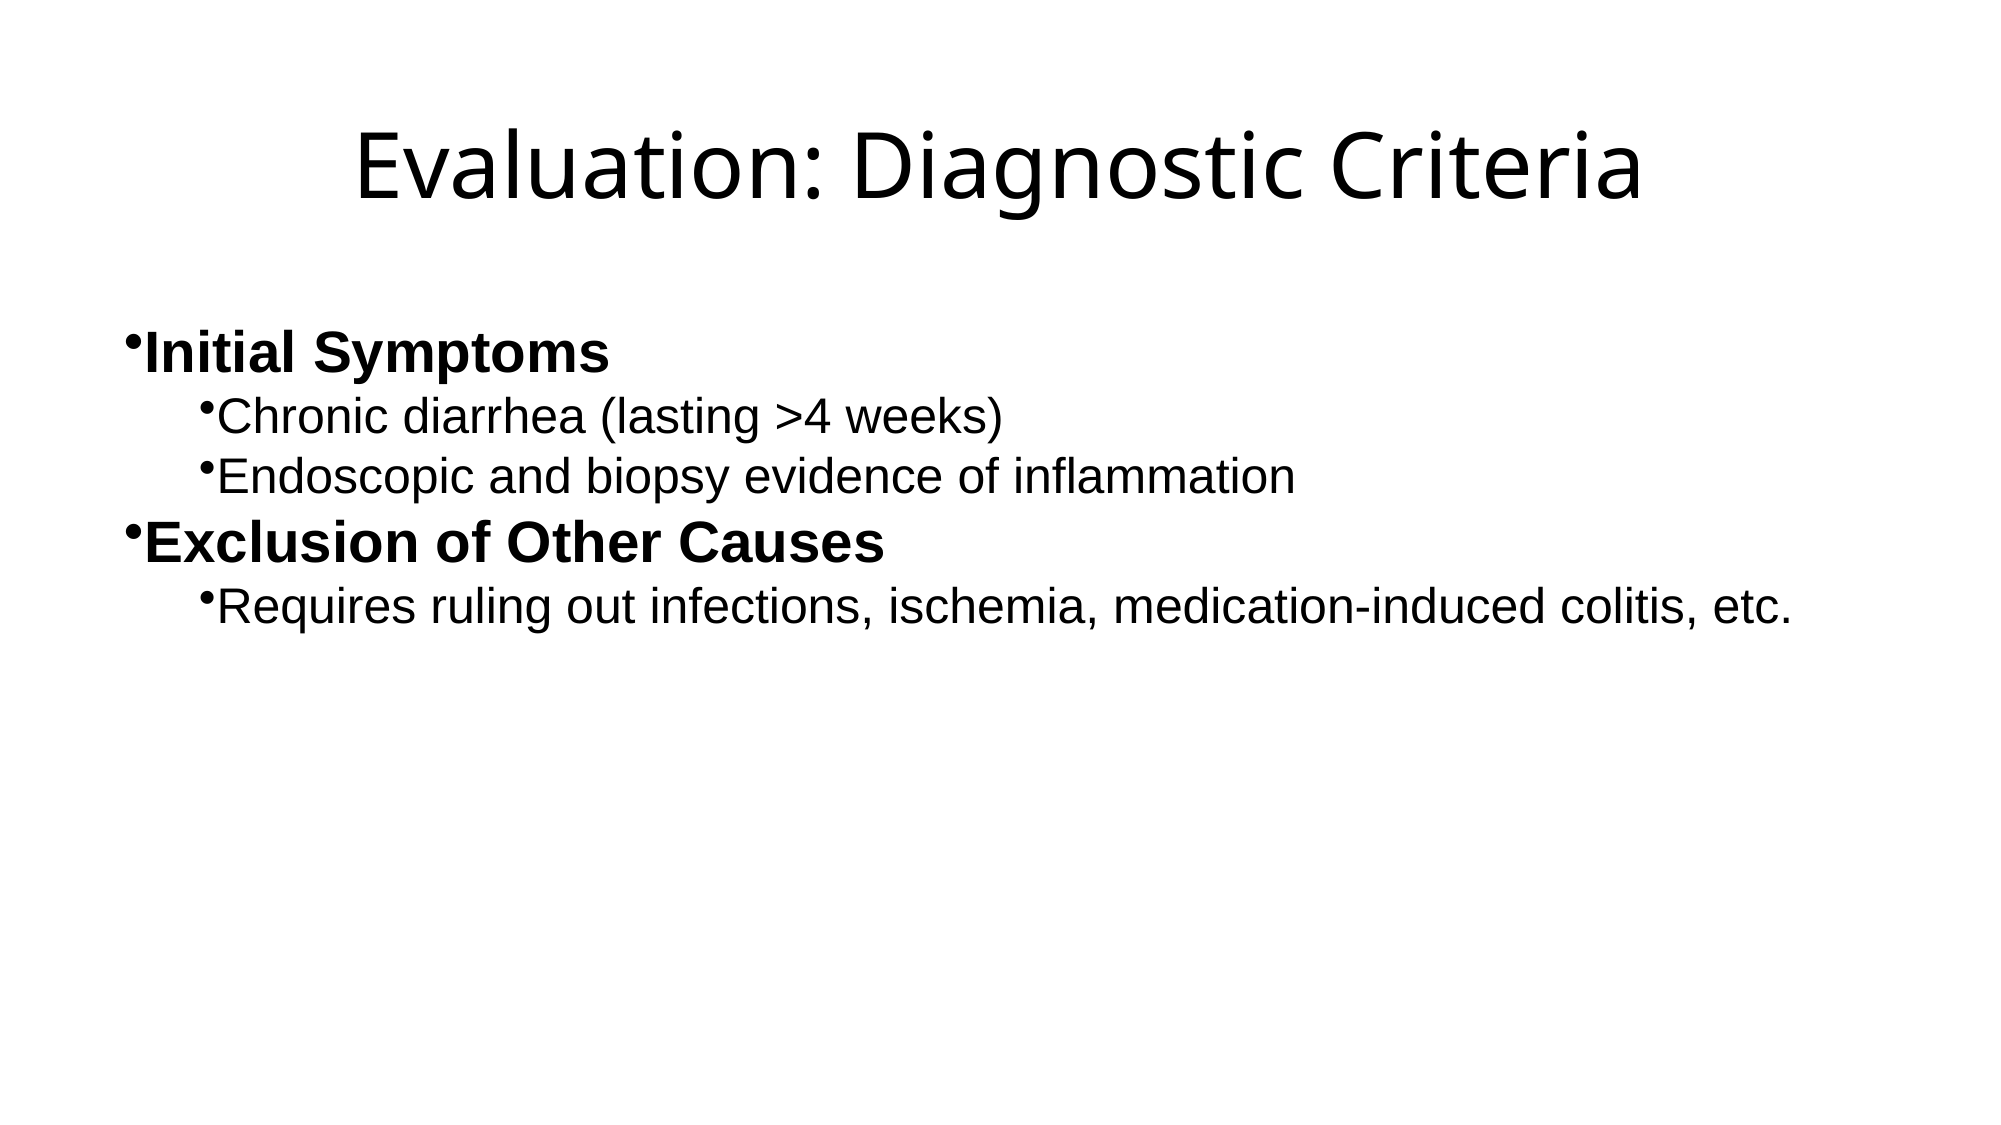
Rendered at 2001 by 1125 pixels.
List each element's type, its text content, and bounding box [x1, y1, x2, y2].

title Evaluation: Diagnostic Criteria [137, 59, 1863, 278]
list Initial Symptoms Chronic diarrhea (lasting >4 weeks) Endoscopic and biopsy evidence of inflammation Exclusion of Other Causes Requires ruling out infections, ischemia, medication-induced colitis, etc. [108, 170, 1828, 823]
